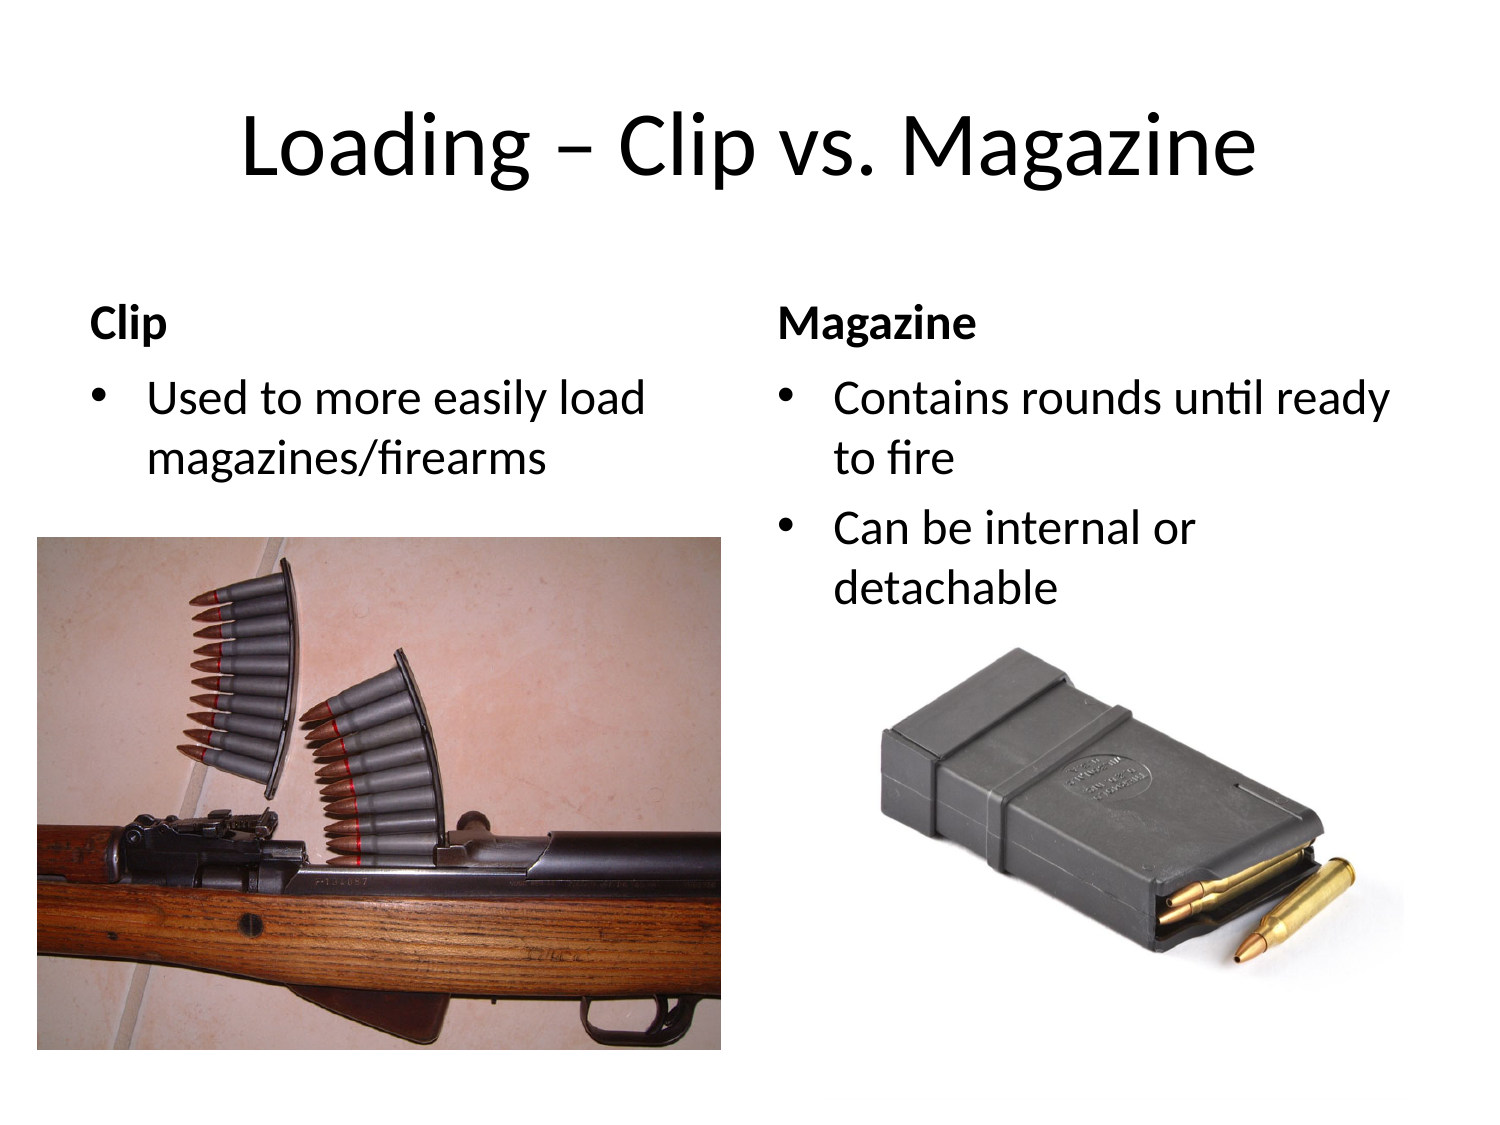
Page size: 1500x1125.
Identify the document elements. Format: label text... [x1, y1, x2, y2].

picture [37, 537, 722, 1051]
picture [819, 507, 1413, 1101]
list Used to more easily load magazines/firearms [75, 356, 738, 1005]
list Clip [75, 251, 738, 356]
list Contains rounds until ready to fire Can be internal or detachable [761, 356, 1425, 1005]
list Magazine [761, 251, 1425, 356]
title Loading – Clip vs. Magazine [75, 45, 1425, 233]
